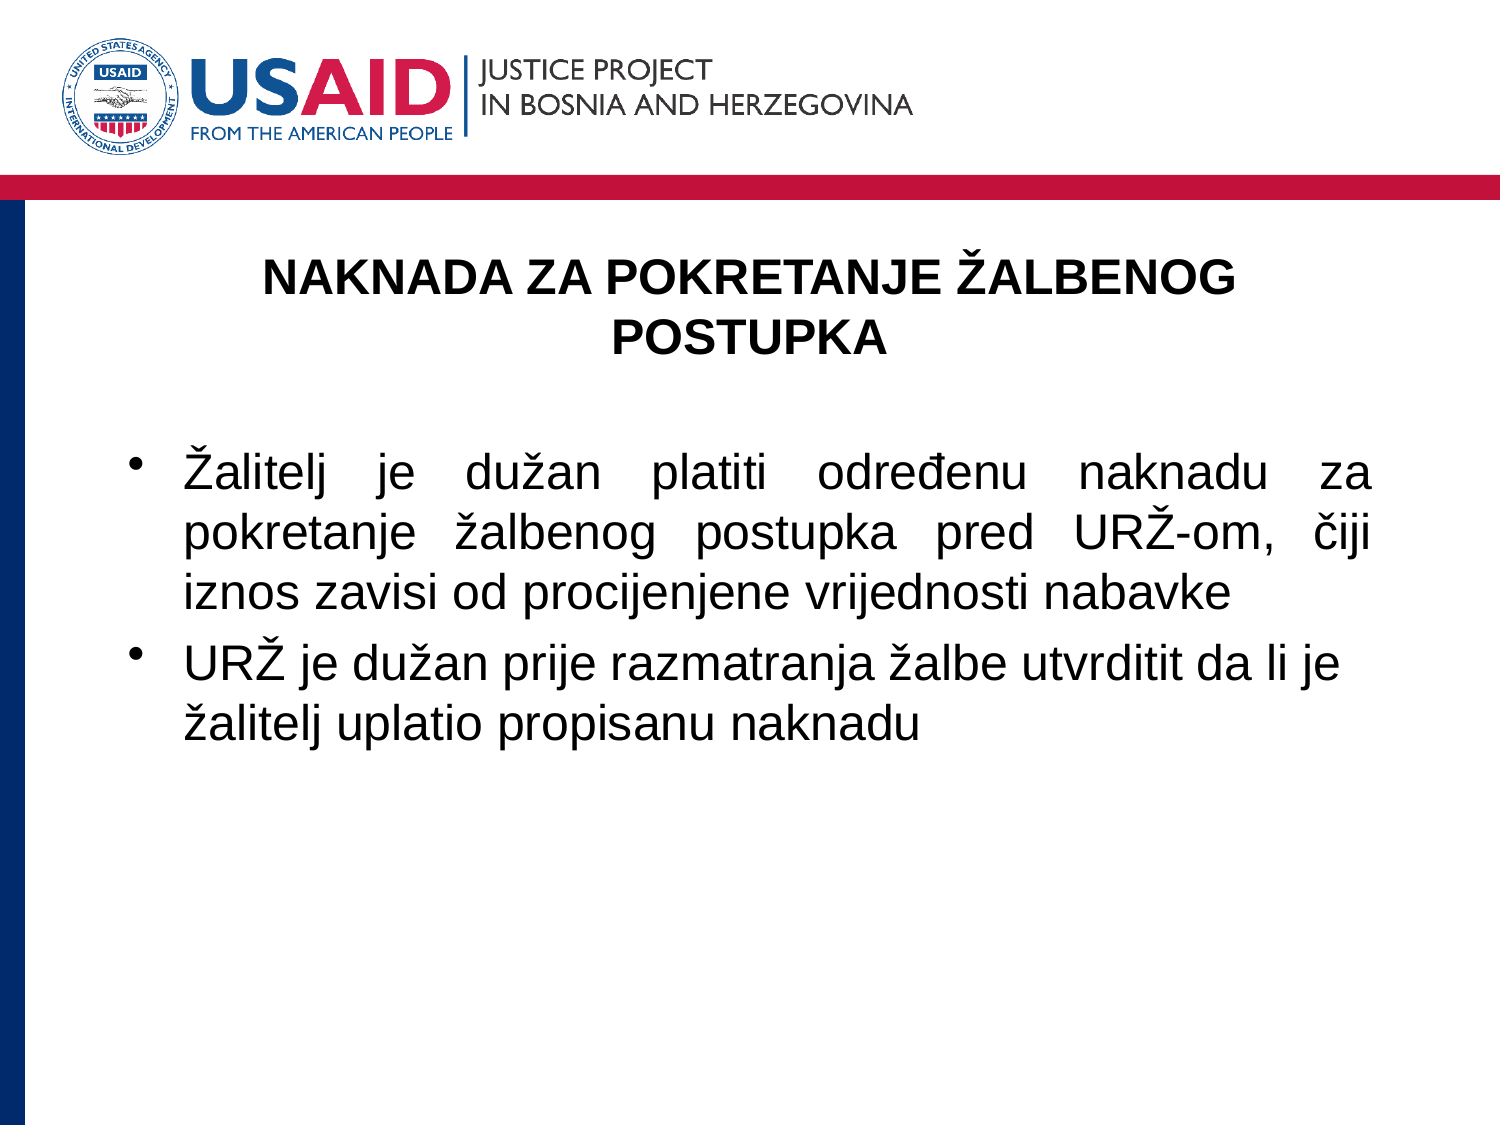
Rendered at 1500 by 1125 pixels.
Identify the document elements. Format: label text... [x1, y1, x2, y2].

title NAKNADA ZA POKRETANJE ŽALBENOG POSTUPKA [112, 237, 1388, 338]
list Žalitelj je dužan platiti određenu naknadu za pokretanje žalbenog postupka pred URŽ-om, čiji iznos zavisi od procijenjene vrijednosti nabavke URŽ je dužan prije razmatranja žalbe utvrditit da li je žalitelj uplatio propisanu naknadu [112, 362, 1388, 1000]
picture [62, 38, 913, 155]
